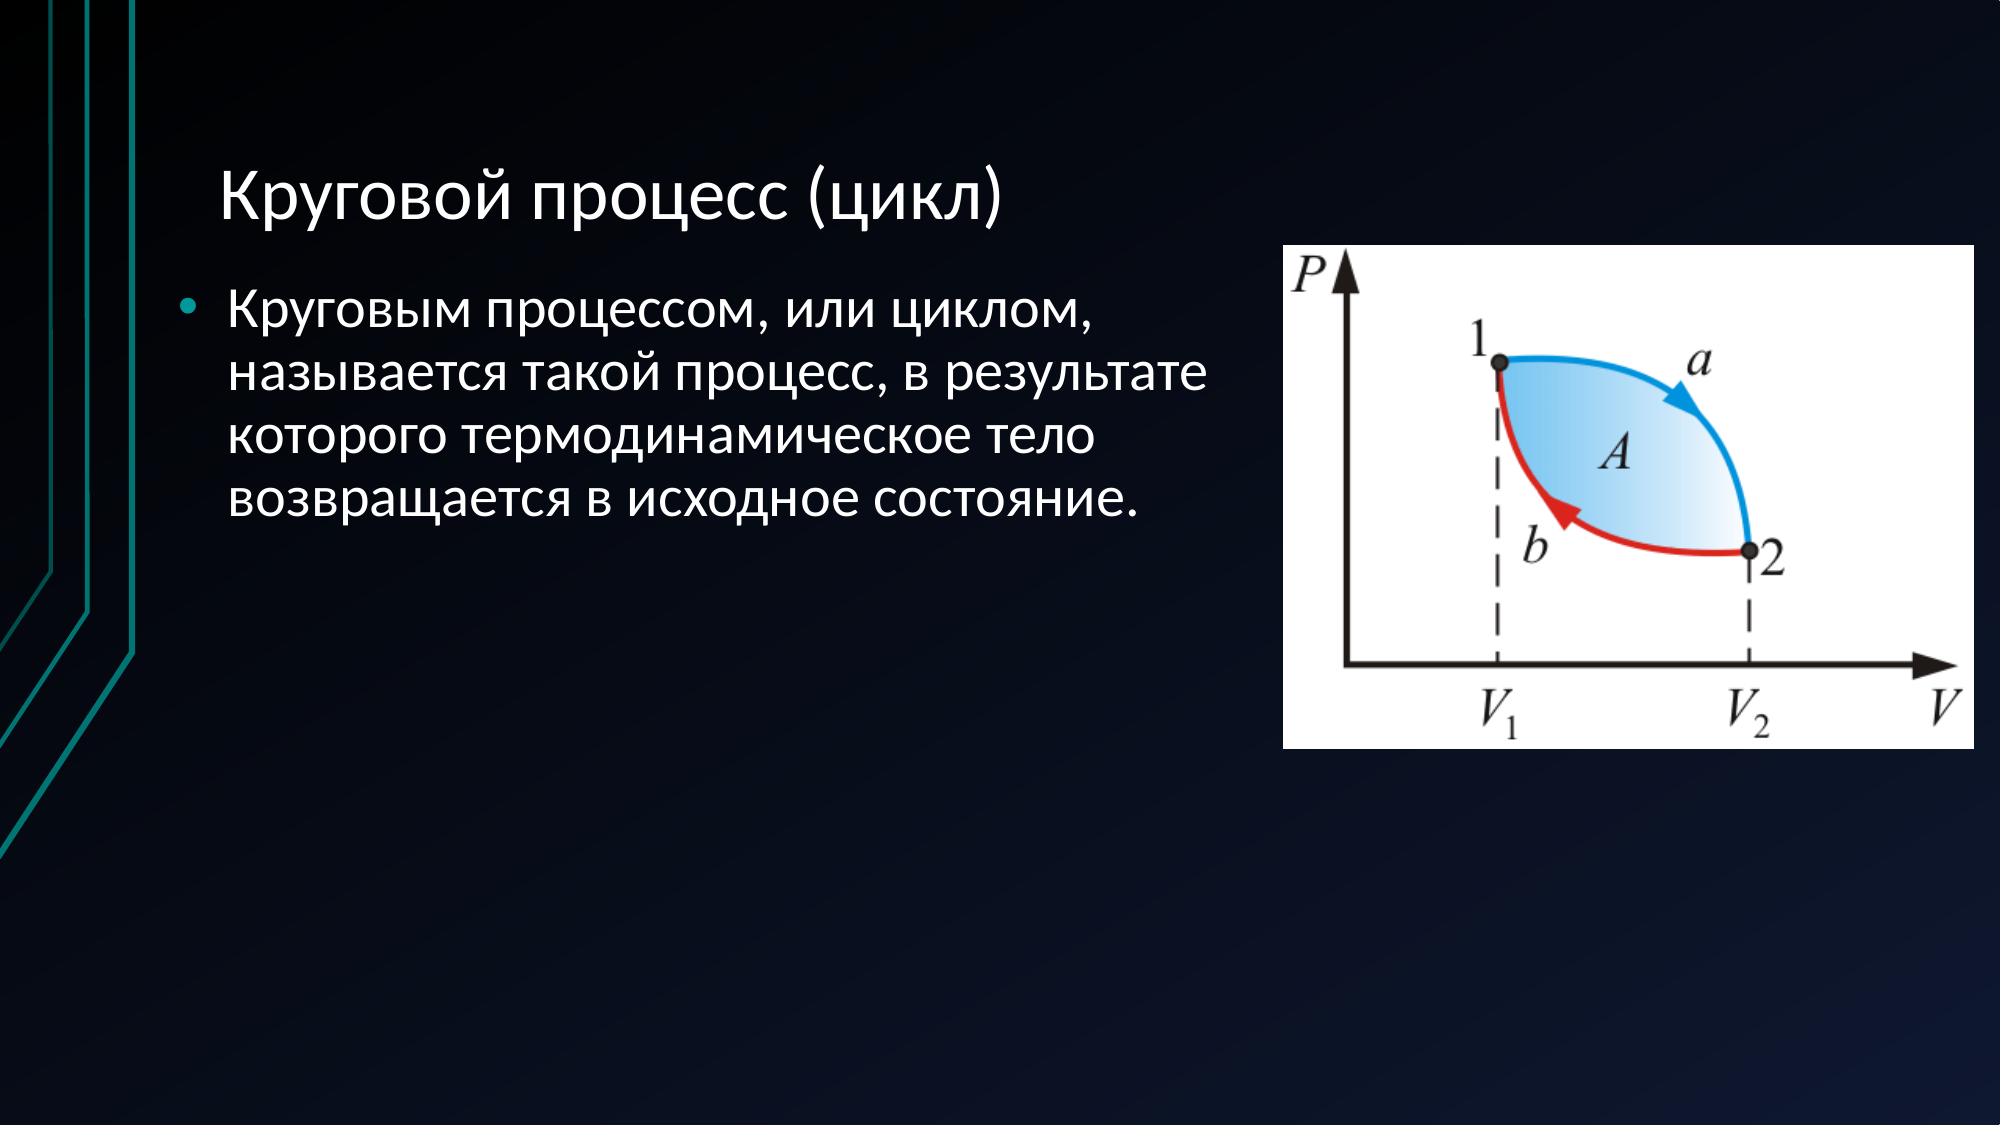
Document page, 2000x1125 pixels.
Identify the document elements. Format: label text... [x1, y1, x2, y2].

list Круговым процессом, или циклом, называется такой процесс, в результате которого термодинамическое тело возвращается в исходное состояние. [157, 267, 1248, 1000]
picture [1282, 245, 1975, 750]
title Круговой процесс (цикл) [199, 45, 1900, 246]
